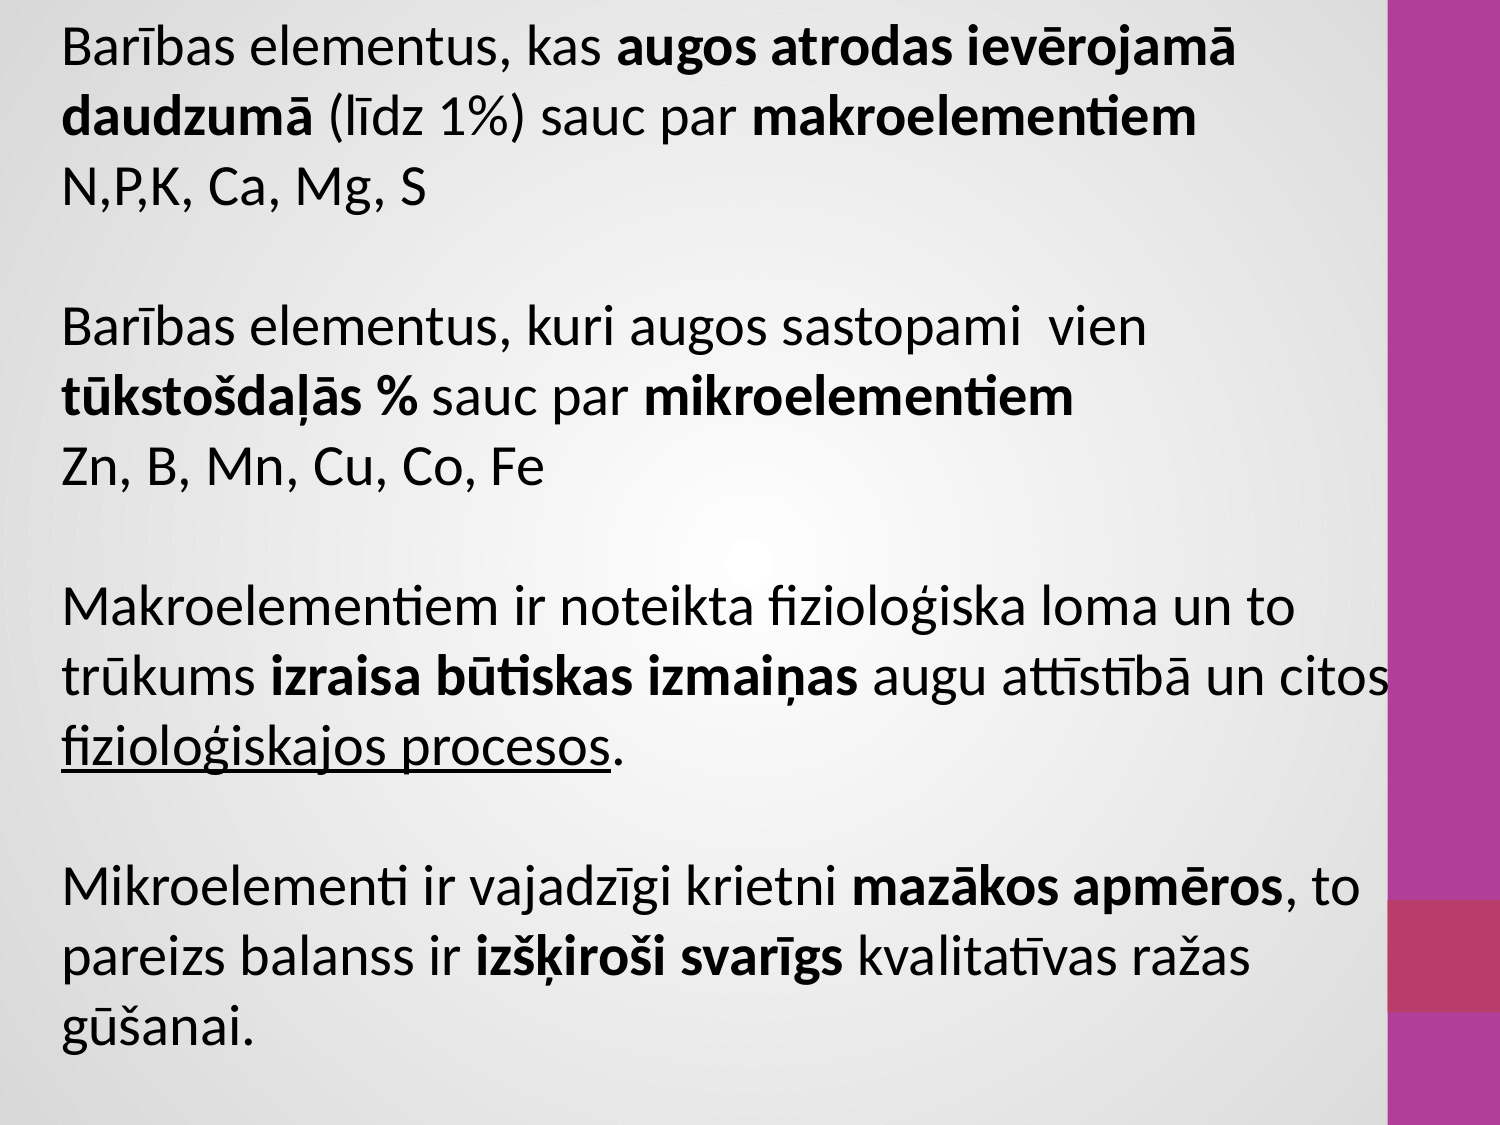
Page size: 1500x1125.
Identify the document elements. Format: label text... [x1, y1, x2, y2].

text_box Barības elementus, kas augos atrodas ievērojamā daudzumā (līdz 1%) sauc par makroelementiem N,P,K, Ca, Mg, S Barības elementus, kuri augos sastopami vien tūkstošdaļās % sauc par mikroelementiem Zn, B, Mn, Cu, Co, Fe Makroelementiem ir noteikta fizioloģiska loma un to trūkums izraisa būtiskas izmaiņas augu attīstībā un citos fizioloģiskajos procesos. Mikroelementi ir vajadzīgi krietni mazākos apmēros, to pareizs balanss ir izšķiroši svarīgs kvalitatīvas ražas gūšanai. [46, 0, 1435, 1125]
